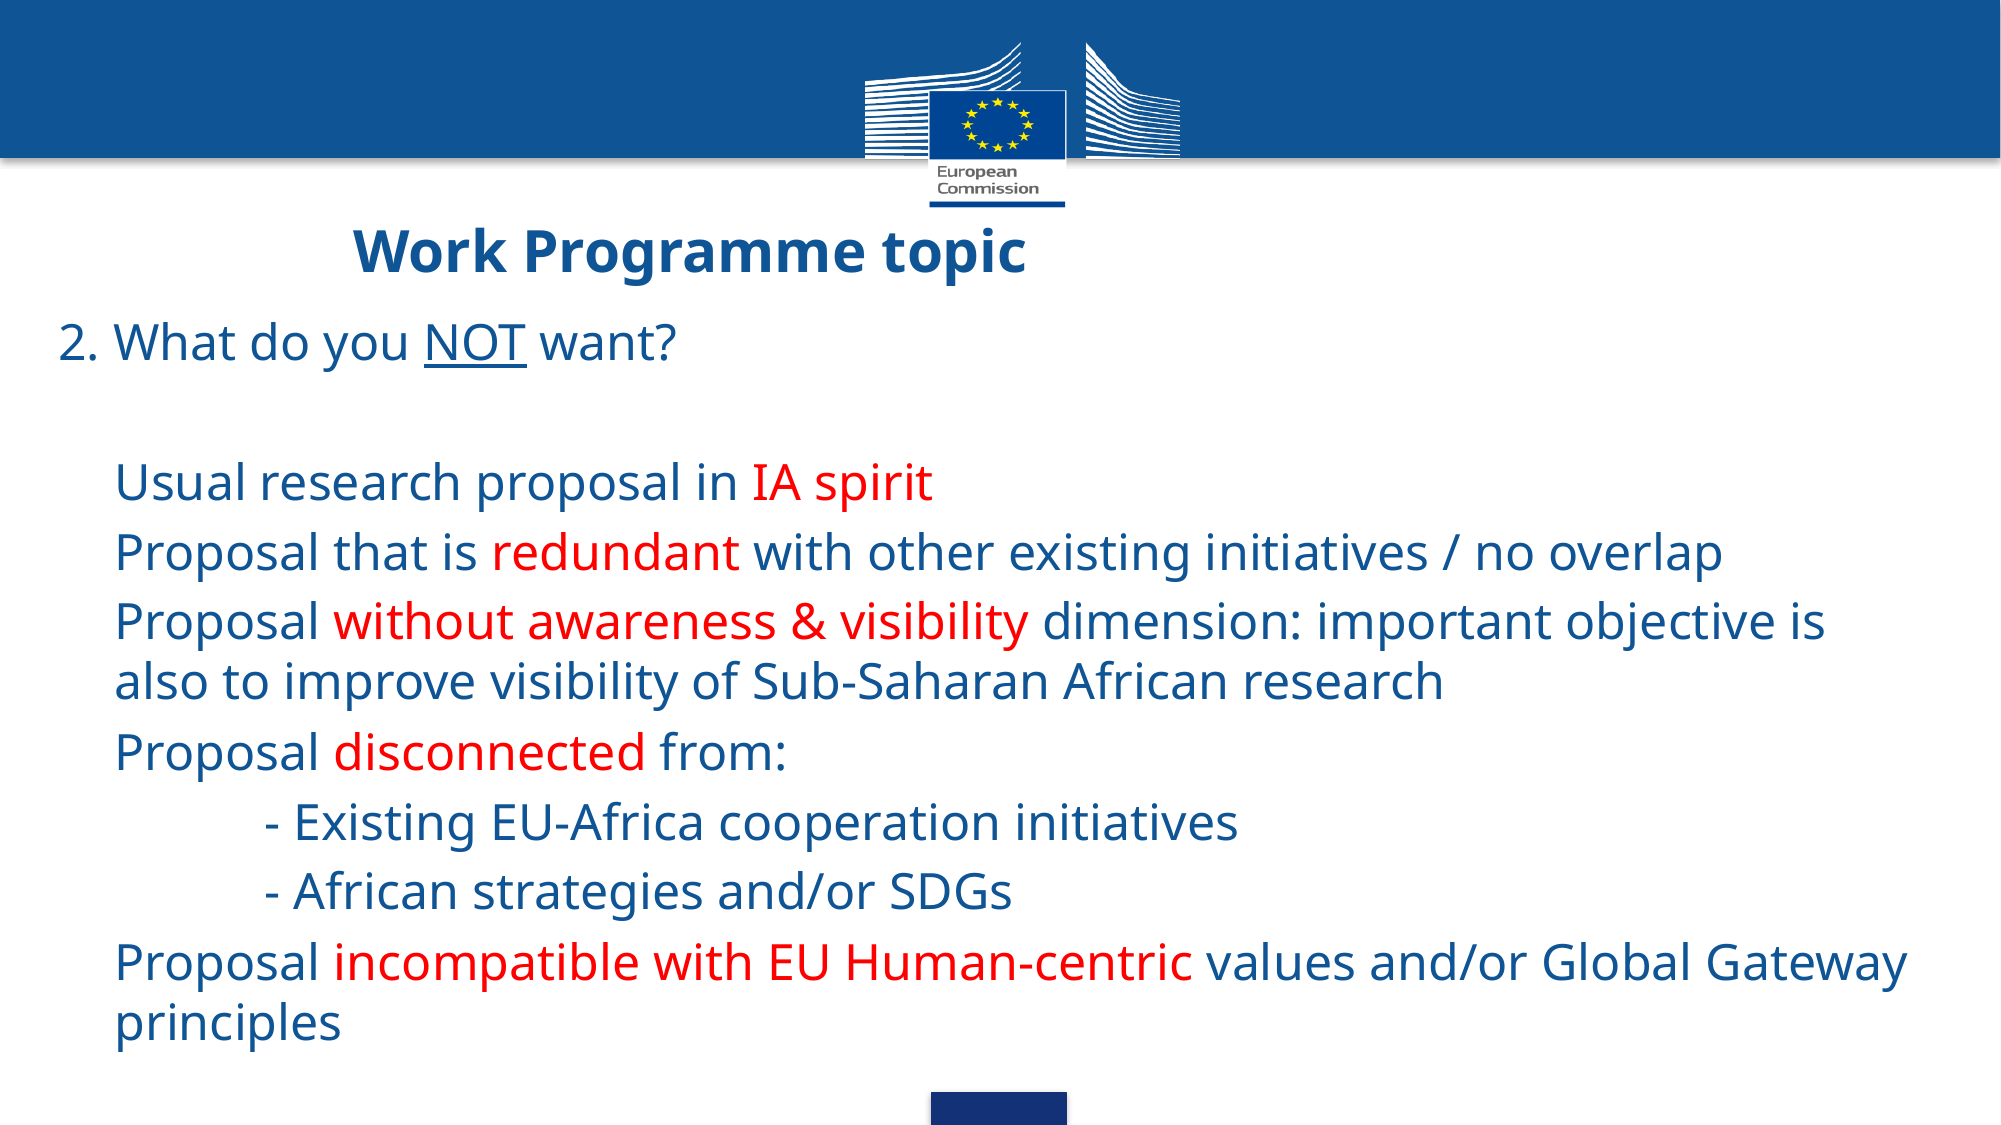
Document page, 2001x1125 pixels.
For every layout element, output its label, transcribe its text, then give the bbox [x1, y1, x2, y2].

picture [865, 42, 1180, 172]
text_box Work Programme topic [338, 172, 1689, 327]
list 2. What do you NOT want? Usual research proposal in IA spirit Proposal that is redundant with other existing initiatives / no overlap Proposal without awareness & visibility dimension: important objective is also to improve visibility of Sub-Saharan African research Proposal disconnected from: - Existing EU-Africa cooperation initiatives - African strategies and/or SDGs Proposal incompatible with EU Human-centric values and/or Global Gateway principles [43, 302, 1945, 1000]
